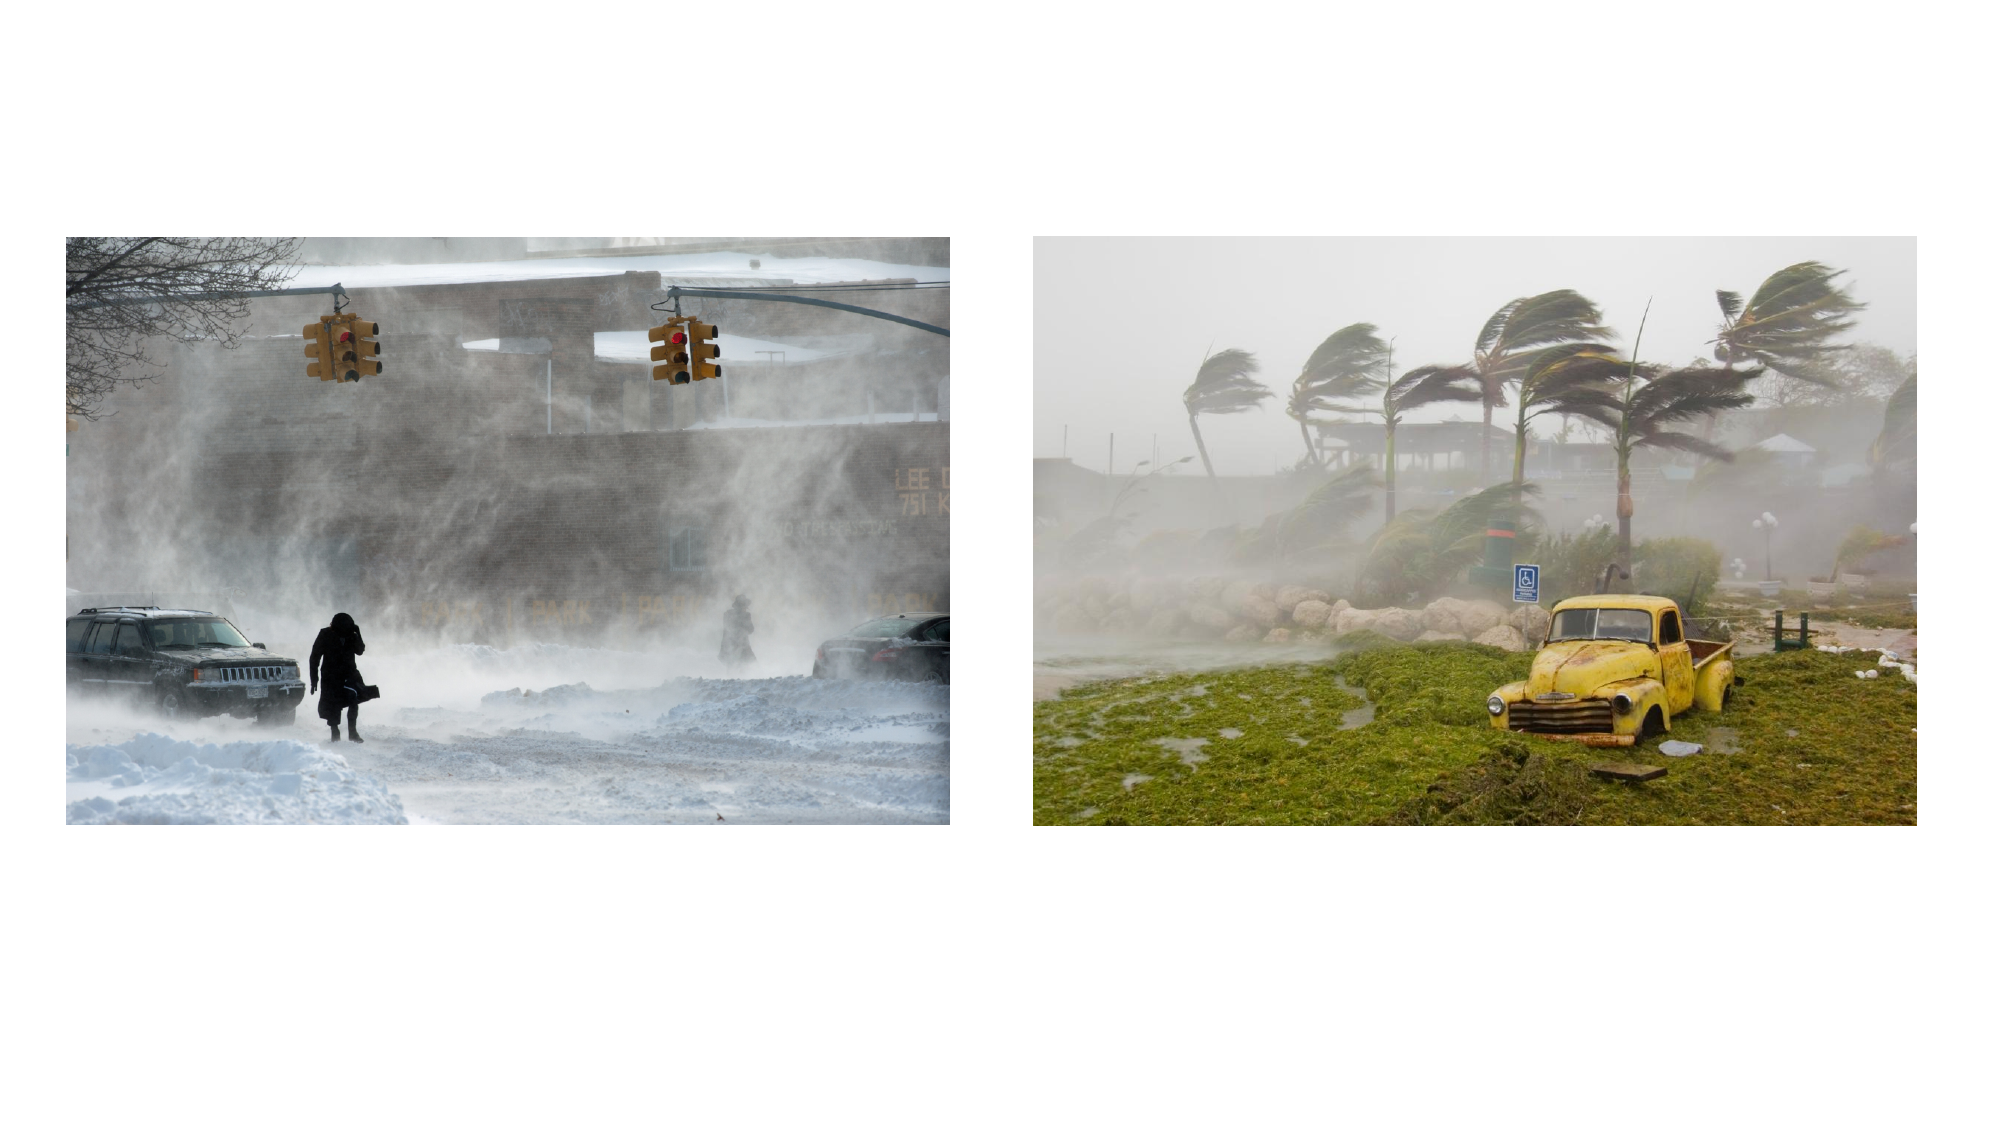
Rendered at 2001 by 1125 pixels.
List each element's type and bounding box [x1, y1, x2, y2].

list [66, 237, 950, 825]
list [1033, 236, 1917, 826]
